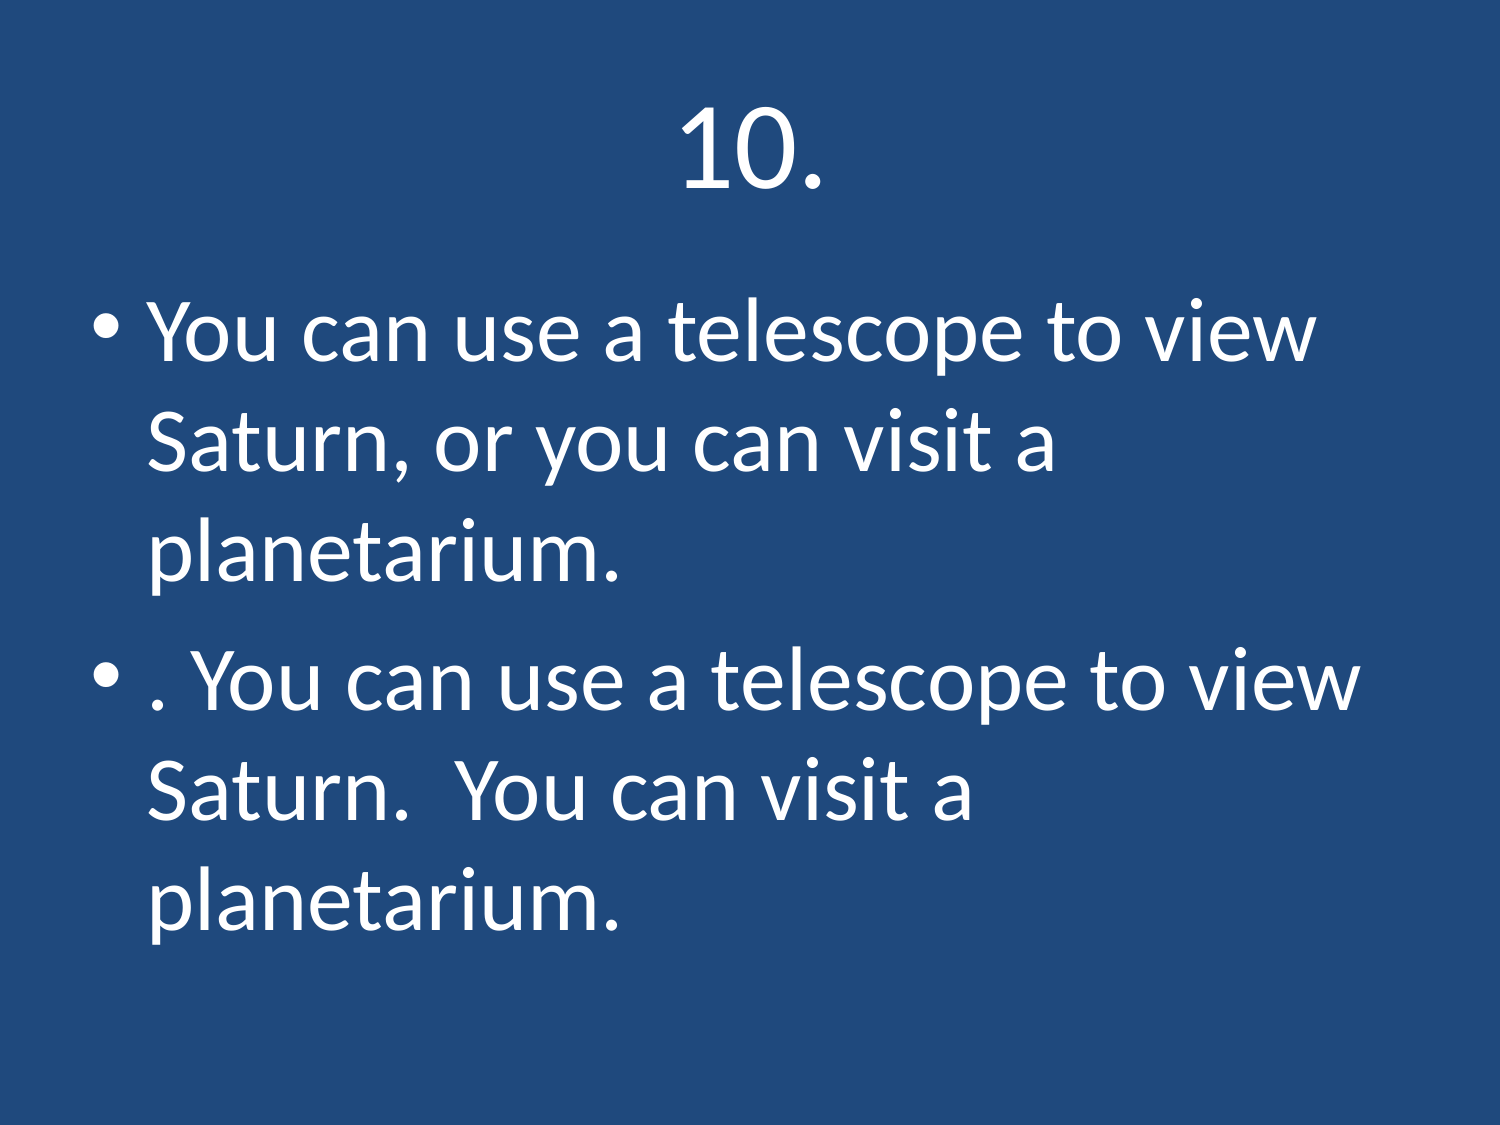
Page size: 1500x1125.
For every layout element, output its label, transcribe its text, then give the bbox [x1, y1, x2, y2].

title 10. [75, 45, 1425, 233]
list You can use a telescope to view Saturn, or you can visit a planetarium. . You can use a telescope to view Saturn. You can visit a planetarium. [75, 262, 1425, 1005]
